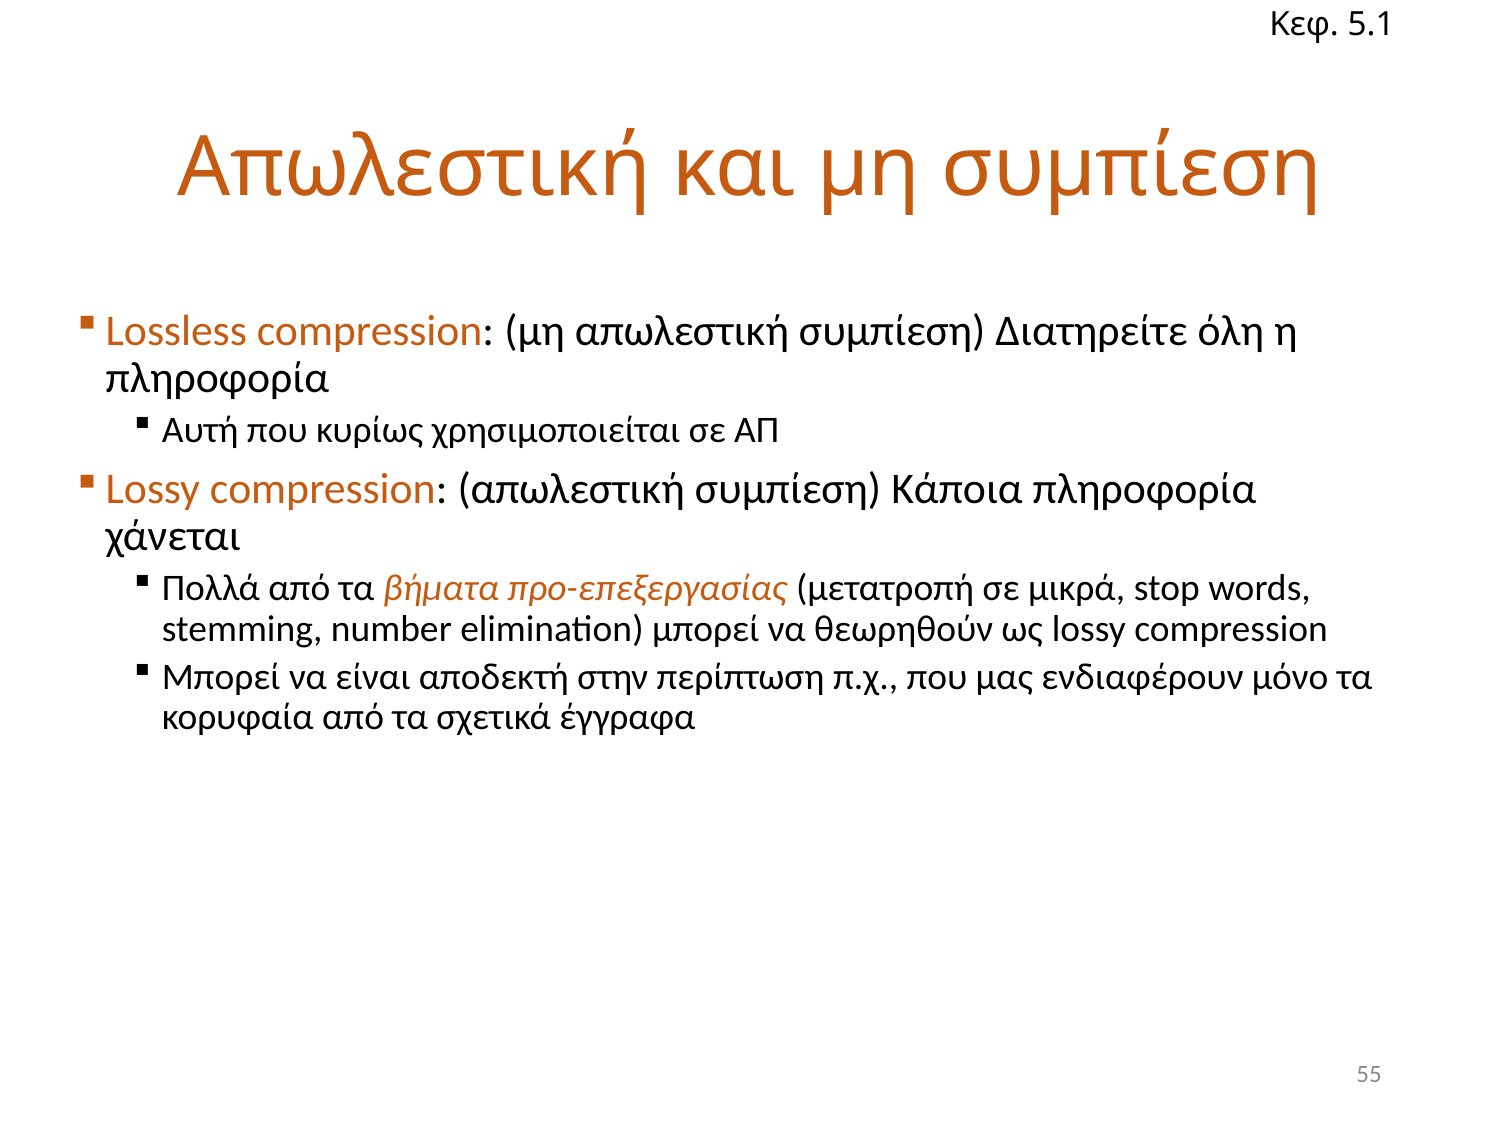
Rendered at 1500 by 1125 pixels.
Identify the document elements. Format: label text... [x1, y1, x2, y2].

list Lossless compression: (μη απωλεστική συμπίεση) Διατηρείτε όλη η πληροφορία Αυτή που κυρίως χρησιμοποιείται σε ΑΠ Lossy compression: (απωλεστική συμπίεση) Κάποια πληροφορία χάνεται Πολλά από τα βήματα προ-επεξεργασίας (μετατροπή σε μικρά, stop words, stemming, number elimination) μπορεί να θεωρηθούν ως lossy compression Μπορεί να είναι αποδεκτή στην περίπτωση π.χ., που μας ενδιαφέρουν μόνο τα κορυφαία από τα σχετικά έγγραφα [62, 299, 1413, 613]
title Απωλεστική και μη συμπίεση [103, 59, 1397, 278]
text_box Κεφ. 5.1 [1254, 0, 1410, 50]
slide_number 55 [1059, 1042, 1397, 1103]
